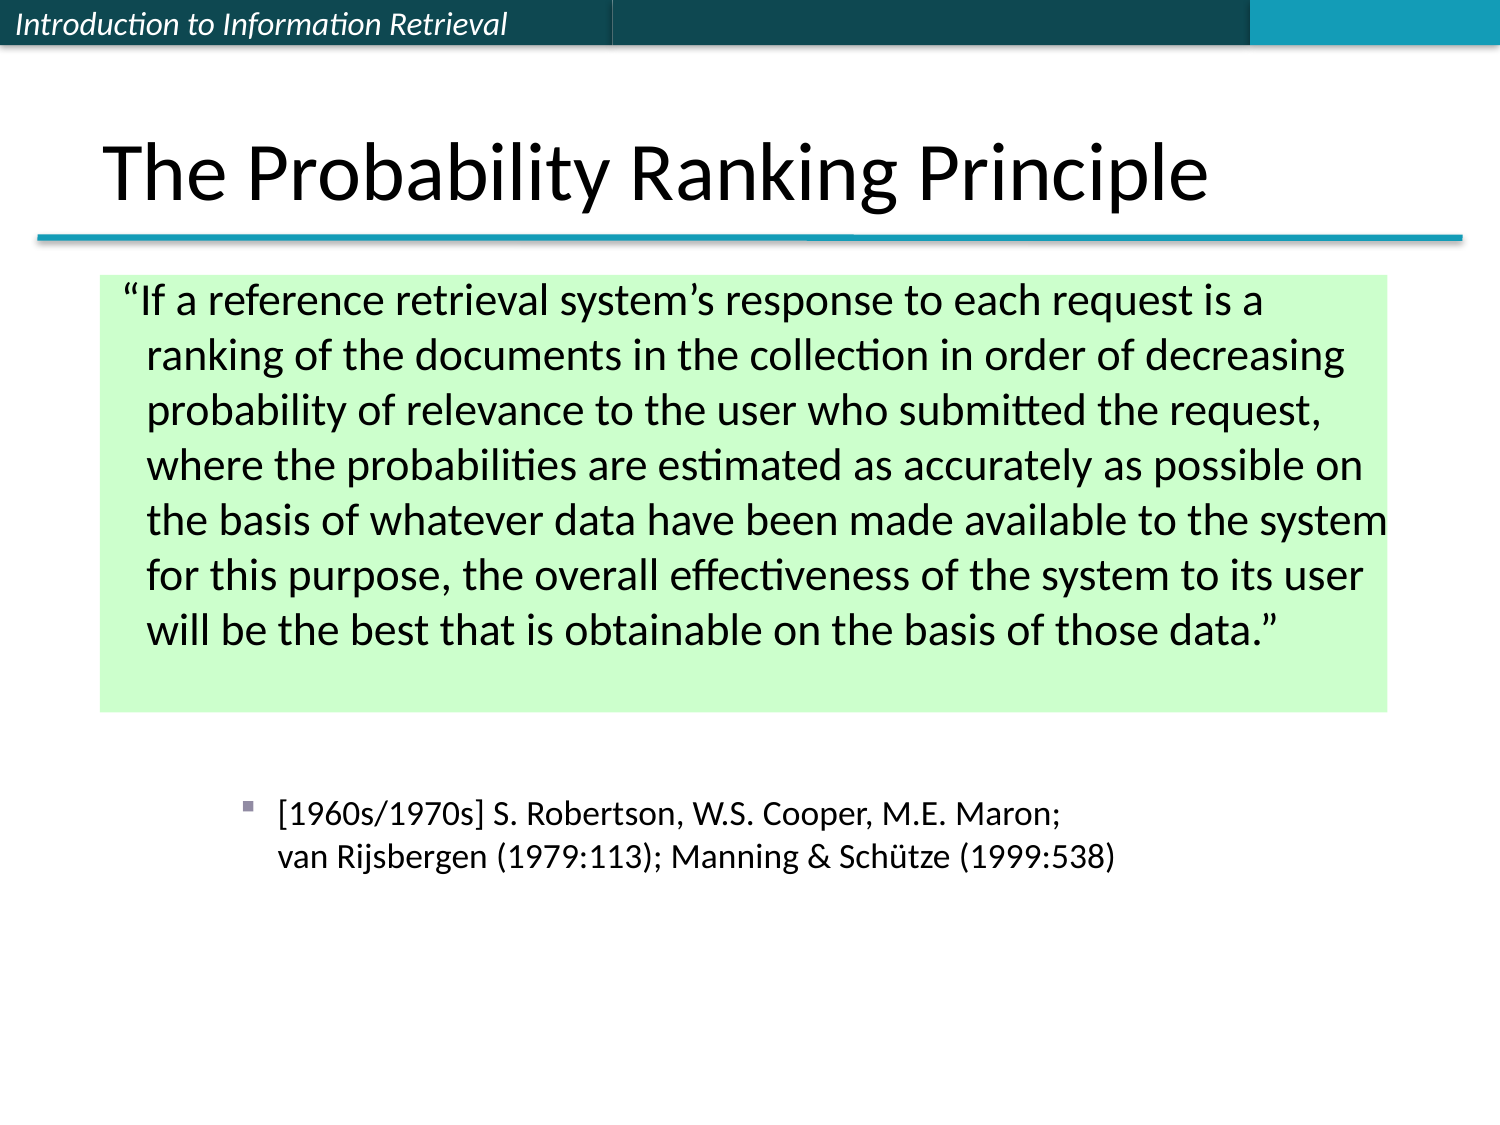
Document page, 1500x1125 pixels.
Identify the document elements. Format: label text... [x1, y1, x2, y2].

title The Probability Ranking Principle [87, 62, 1463, 225]
list “If a reference retrieval system’s response to each request is a ranking of the documents in the collection in order of decreasing probability of relevance to the user who submitted the request, where the probabilities are estimated as accurately as possible on the basis of whatever data have been made available to the system for this purpose, the overall effectiveness of the system to its user will be the best that is obtainable on the basis of those data.” [1960s/1970s] S. Robertson, W.S. Cooper, M.E. Maron; van Rijsbergen (1979:113); Manning & Schütze (1999:538) [75, 262, 1425, 1075]
